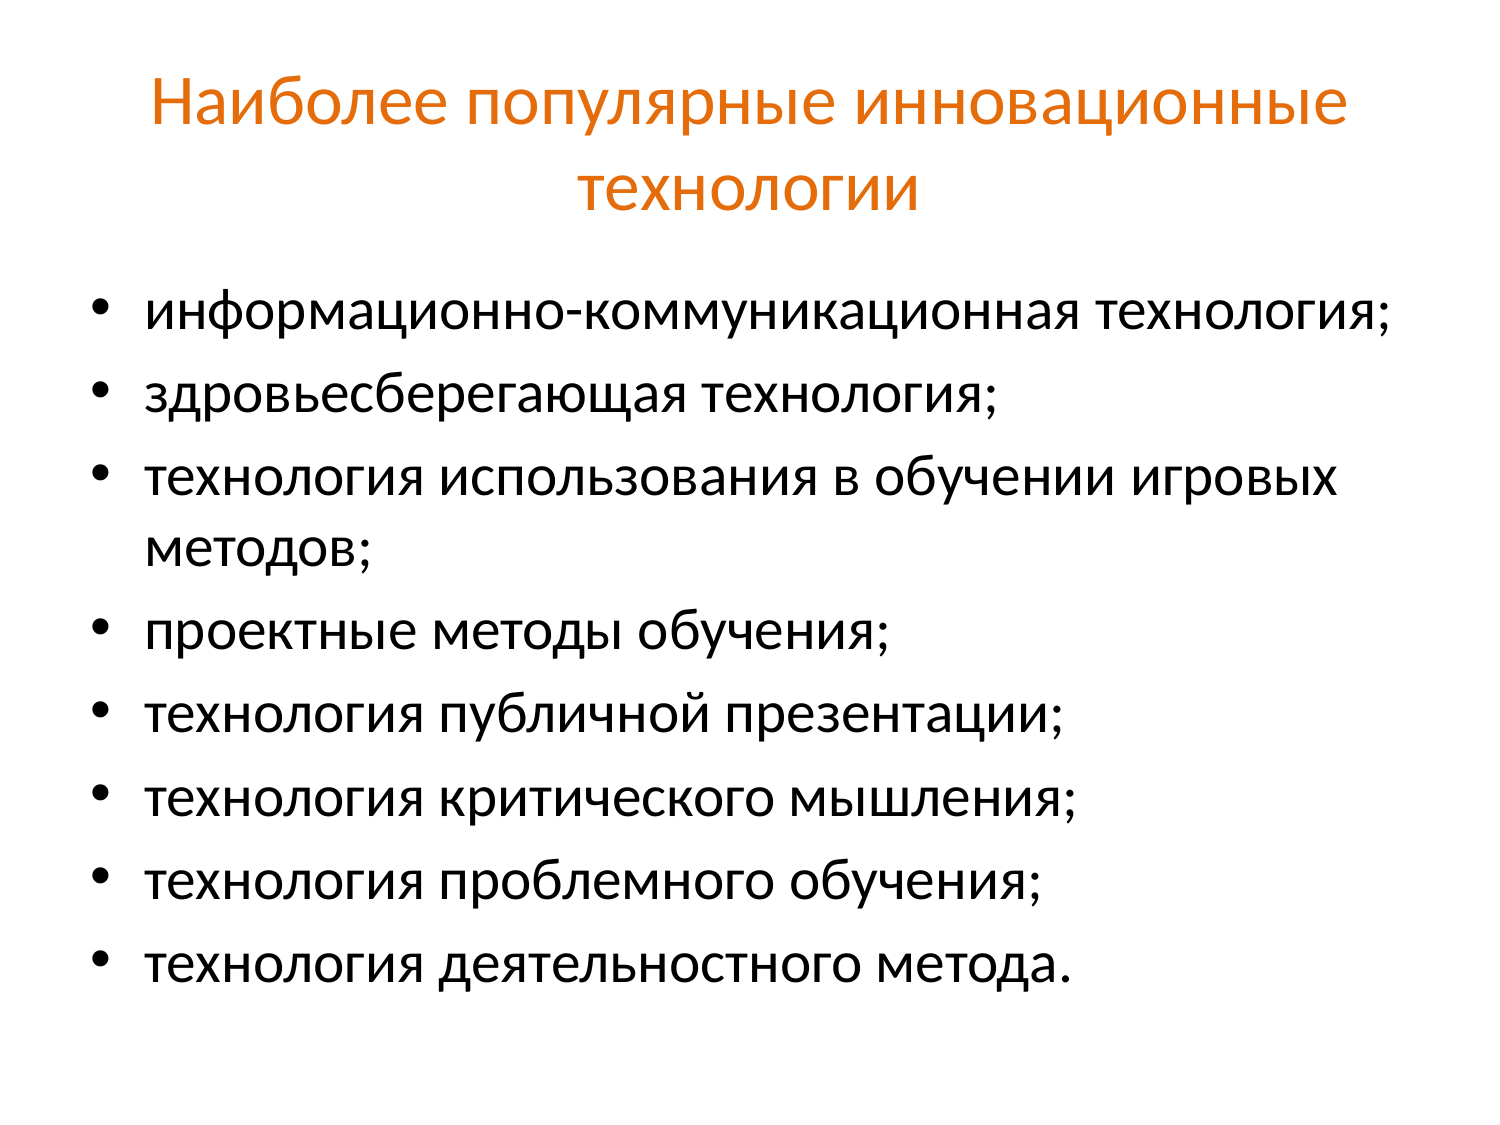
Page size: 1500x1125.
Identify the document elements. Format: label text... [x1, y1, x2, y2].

list информационно-коммуникационная технология; здровьесберегающая технология; технология использования в обучении игровых методов; проектные методы обучения; технология публичной презентации; технология критического мышления; технология проблемного обучения; технология деятельностного метода. [75, 262, 1425, 1005]
title Наиболее популярные инновационные технологии [75, 45, 1425, 233]
